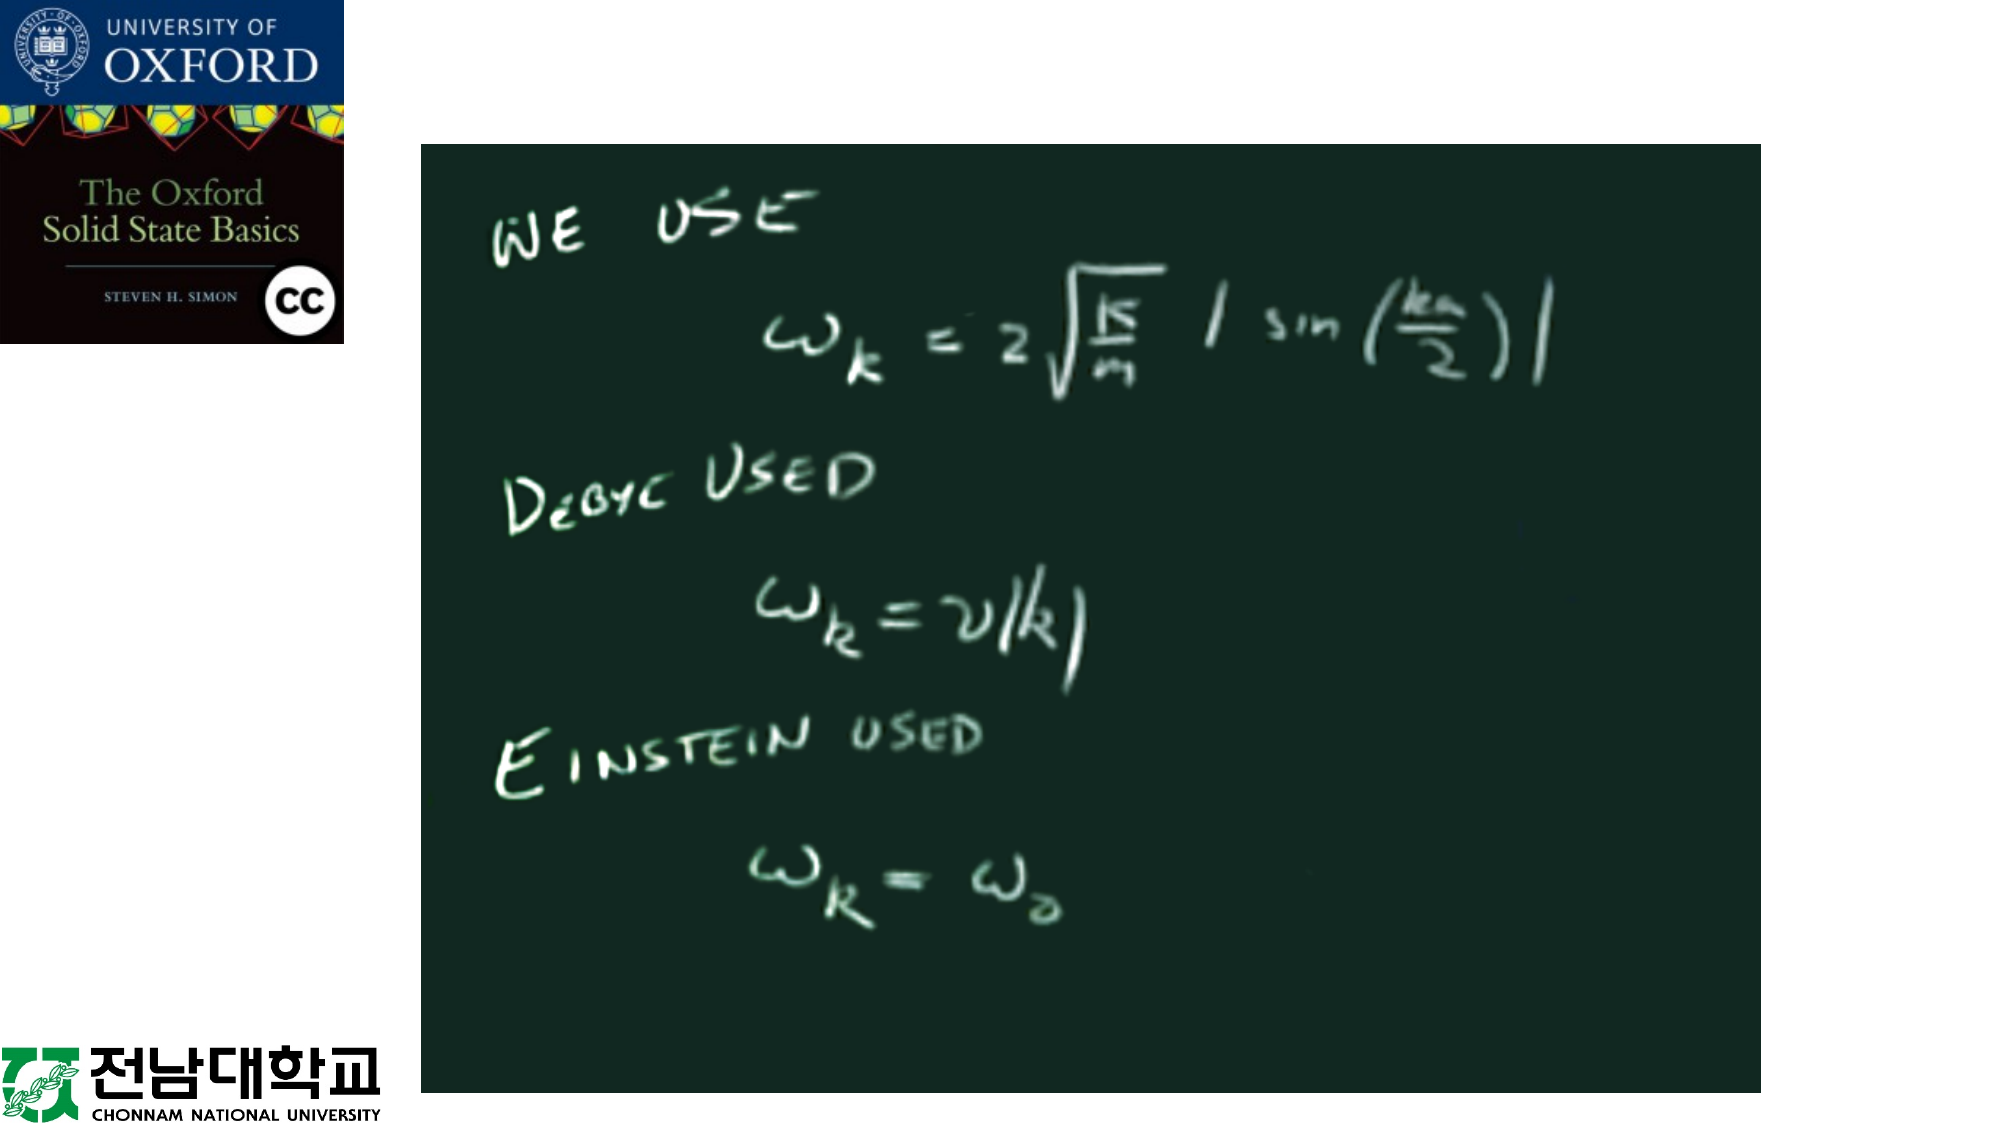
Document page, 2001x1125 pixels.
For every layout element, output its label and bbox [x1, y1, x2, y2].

picture [0, 0, 344, 344]
picture [2, 1045, 381, 1123]
picture [421, 144, 1761, 1093]
